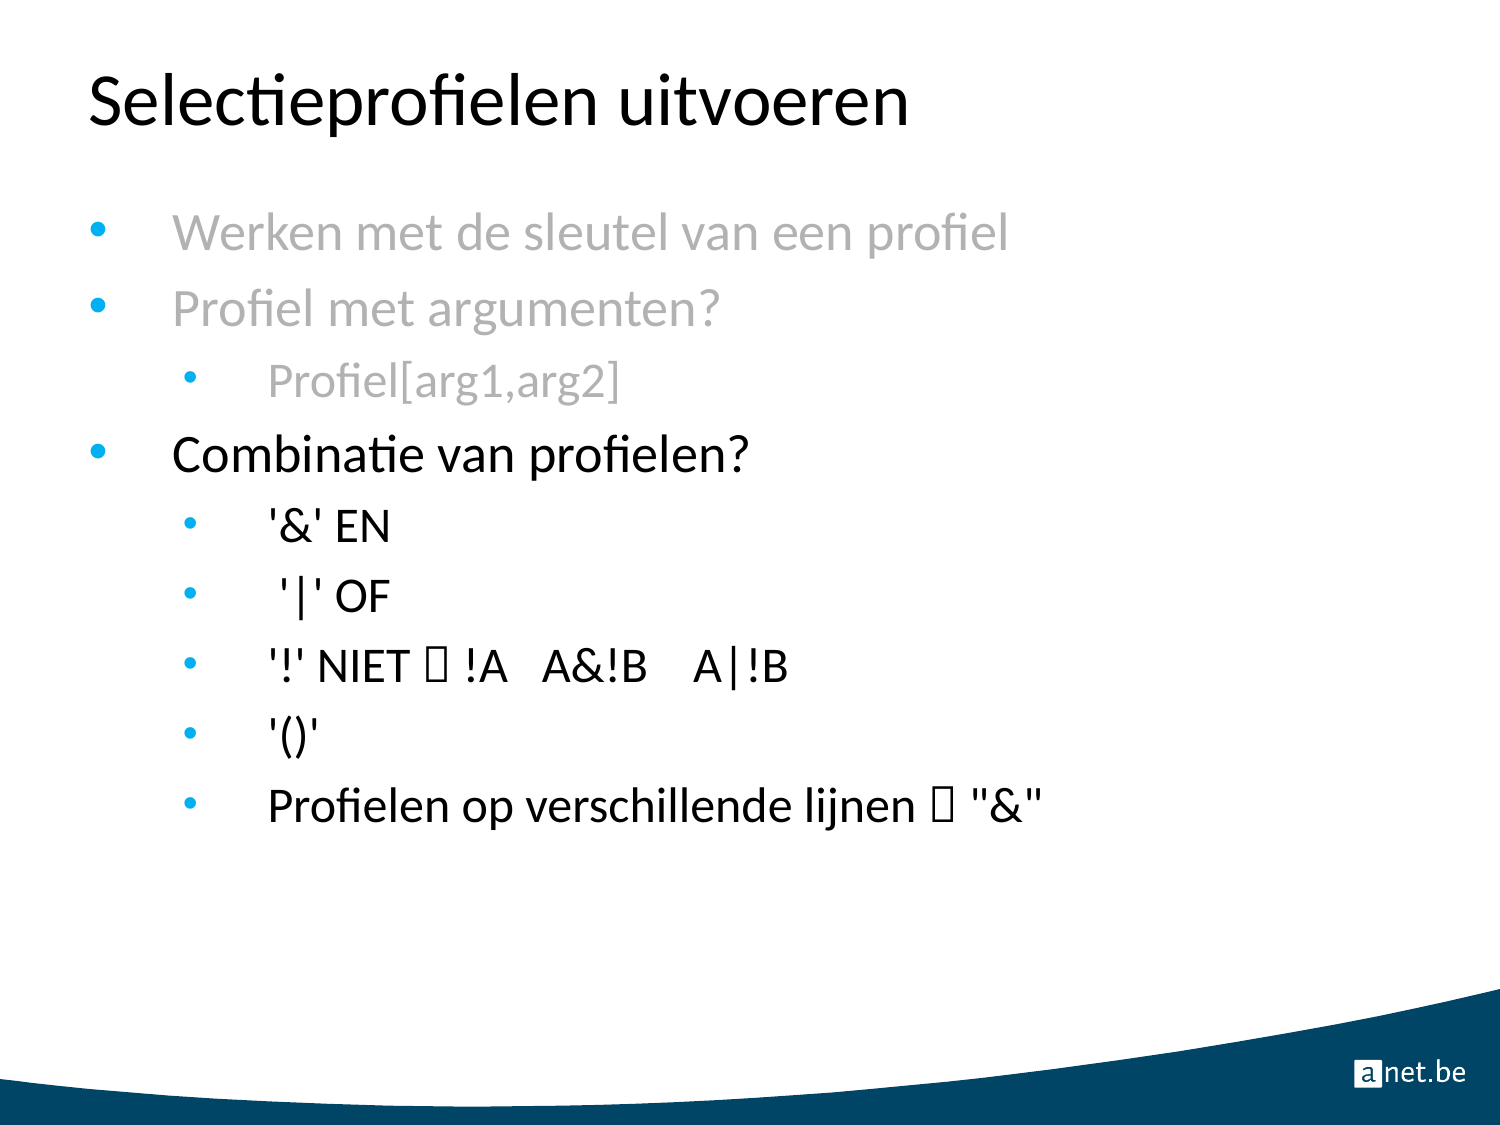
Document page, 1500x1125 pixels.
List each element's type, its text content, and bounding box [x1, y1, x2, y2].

list Werken met de sleutel van een profiel Profiel met argumenten? Profiel[arg1,arg2] Combinatie van profielen? '&' EN '|' OF '!' NIET  !A A&!B A|!B '()' Profielen op verschillende lijnen  "&" [88, 190, 1412, 1113]
title Selectieprofielen uitvoeren [88, 19, 1412, 173]
